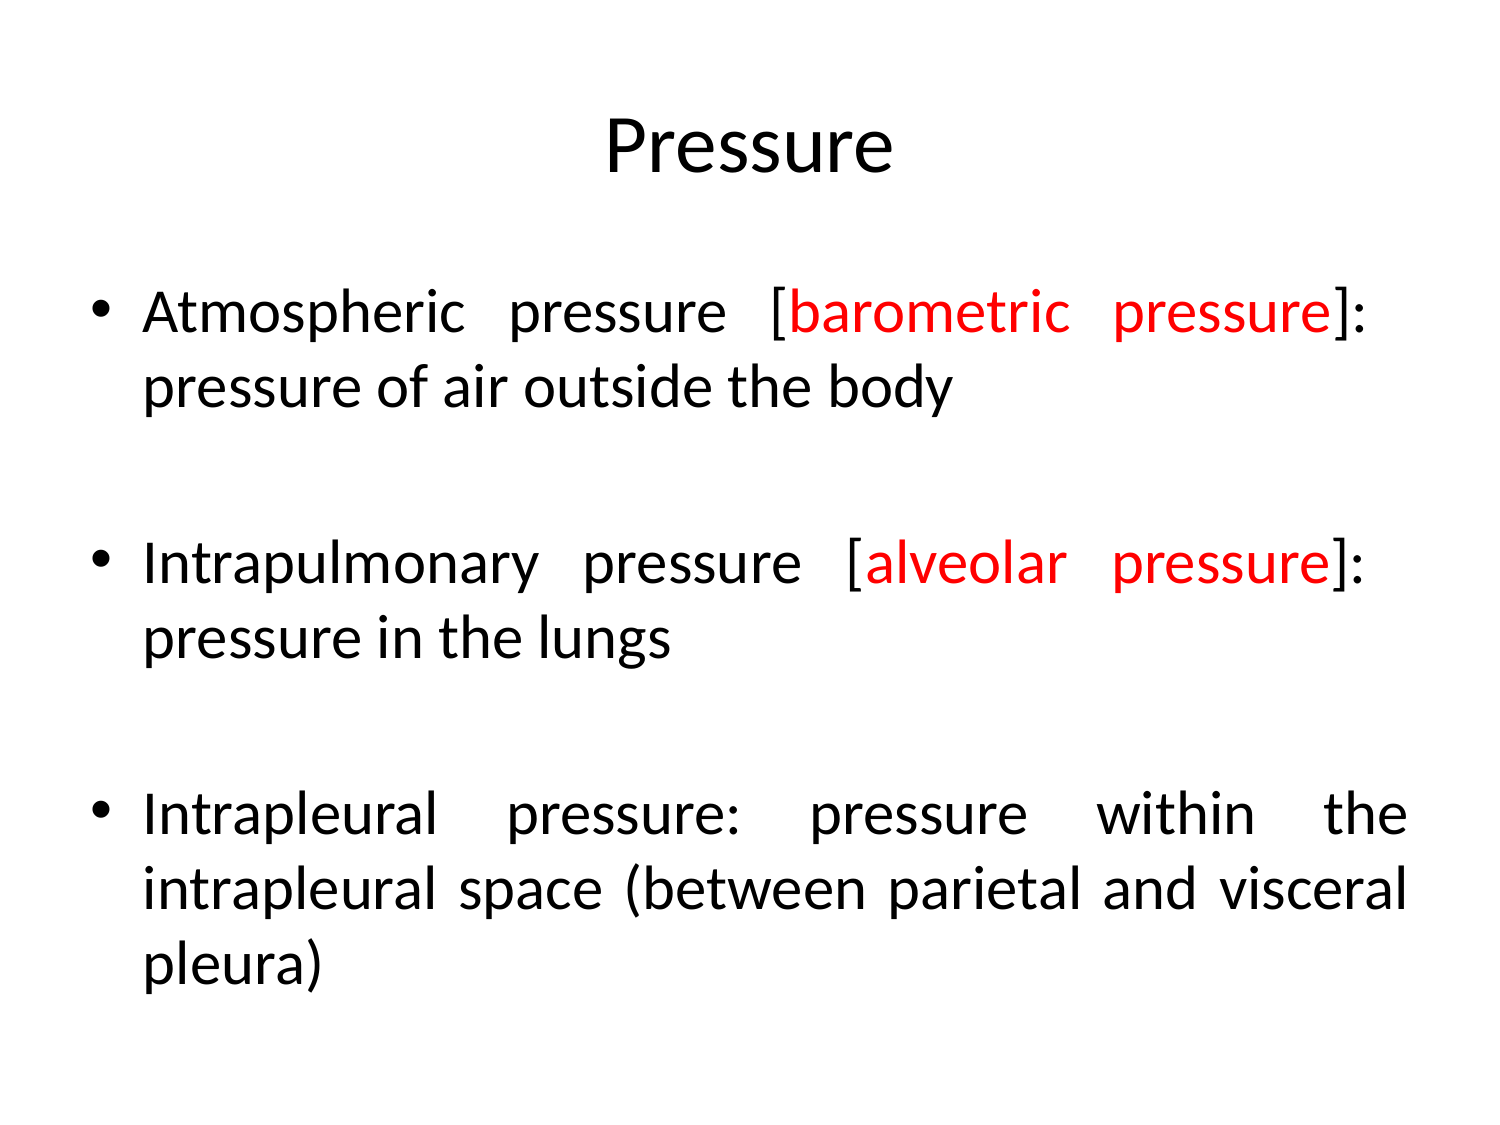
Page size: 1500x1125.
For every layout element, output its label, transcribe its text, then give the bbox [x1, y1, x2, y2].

list Atmospheric pressure [barometric pressure]: pressure of air outside the body Intrapulmonary pressure [alveolar pressure]: pressure in the lungs Intrapleural pressure: pressure within the intrapleural space (between parietal and visceral pleura) [75, 262, 1425, 1005]
title Pressure [75, 45, 1425, 233]
